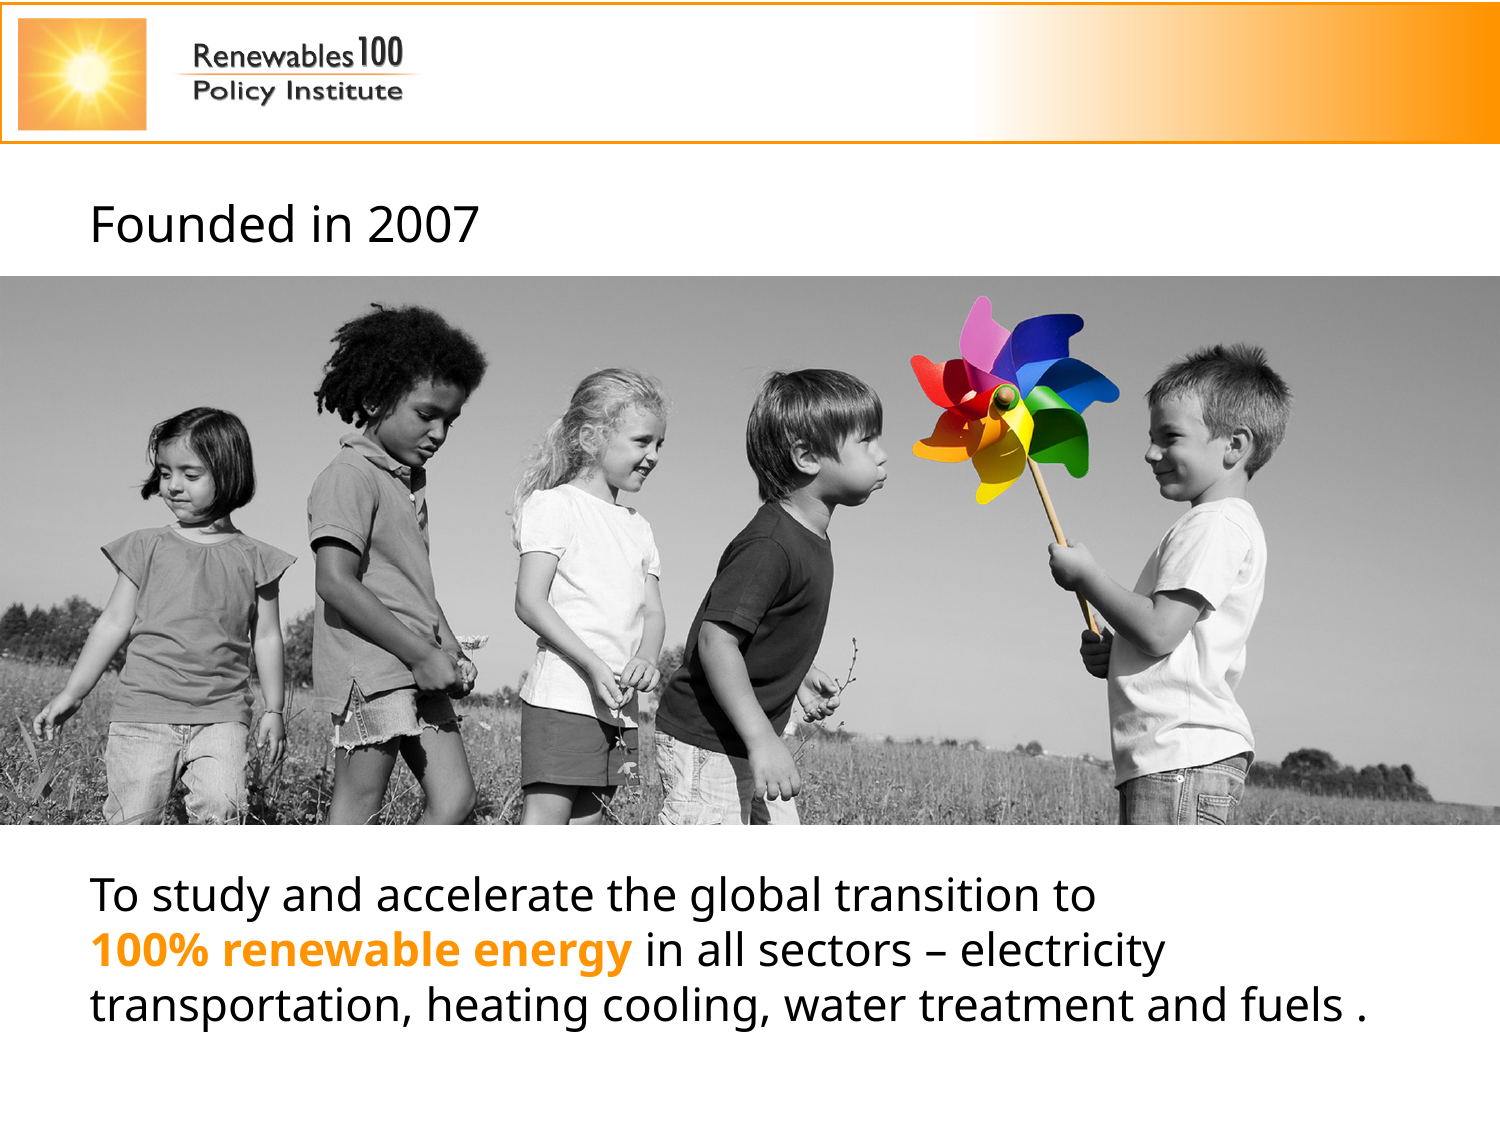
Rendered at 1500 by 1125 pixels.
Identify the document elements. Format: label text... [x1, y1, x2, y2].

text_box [0, 3, 1500, 143]
picture [0, 276, 1500, 862]
text_box Founded in 2007 [74, 185, 546, 261]
text_box To study and accelerate the global transition to 100% renewable energy in all sectors – electricity transportation, heating cooling, water treatment and fuels . [74, 862, 1472, 1038]
